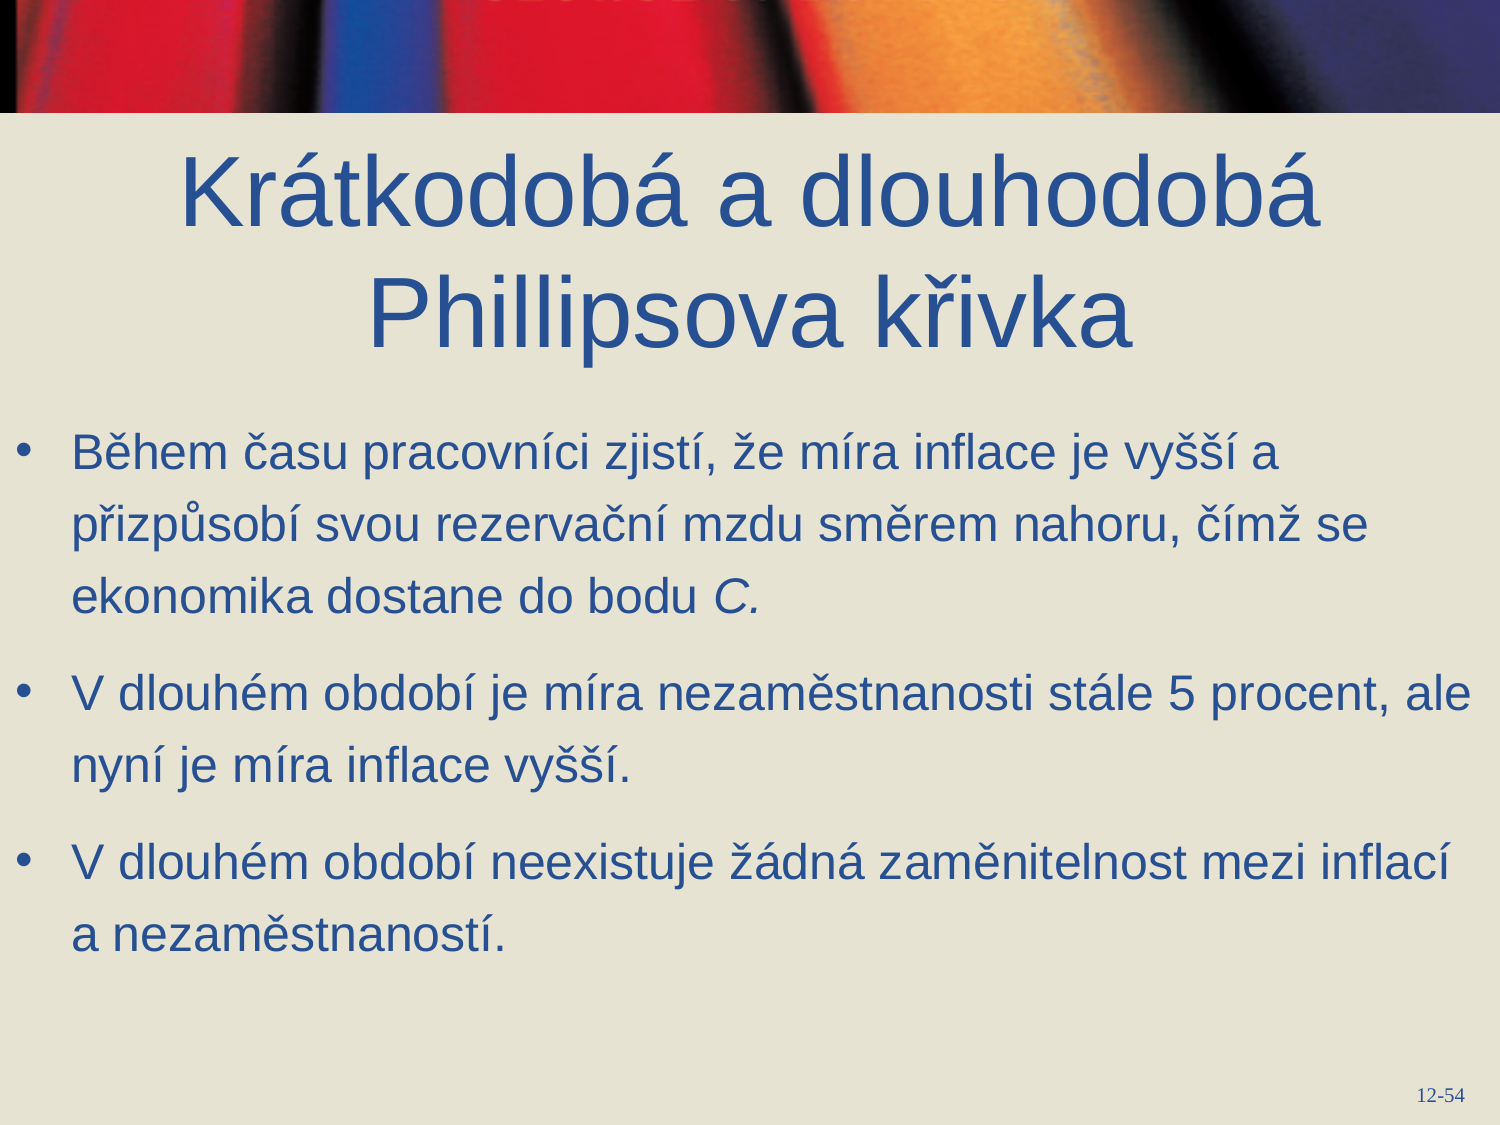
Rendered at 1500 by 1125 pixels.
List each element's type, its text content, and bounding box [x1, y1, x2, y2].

list Během času pracovníci zjistí, že míra inflace je vyšší a přizpůsobí svou rezervační mzdu směrem nahoru, čímž se ekonomika dostane do bodu C. V dlouhém období je míra nezaměstnanosti stále 5 procent, ale nyní je míra inflace vyšší. V dlouhém období neexistuje žádná zaměnitelnost mezi inflací a nezaměstnaností. [0, 399, 1500, 988]
picture [0, 0, 1500, 113]
text_box Krátkodobá a dlouhodobá Phillipsova křivka [74, 206, 1425, 375]
